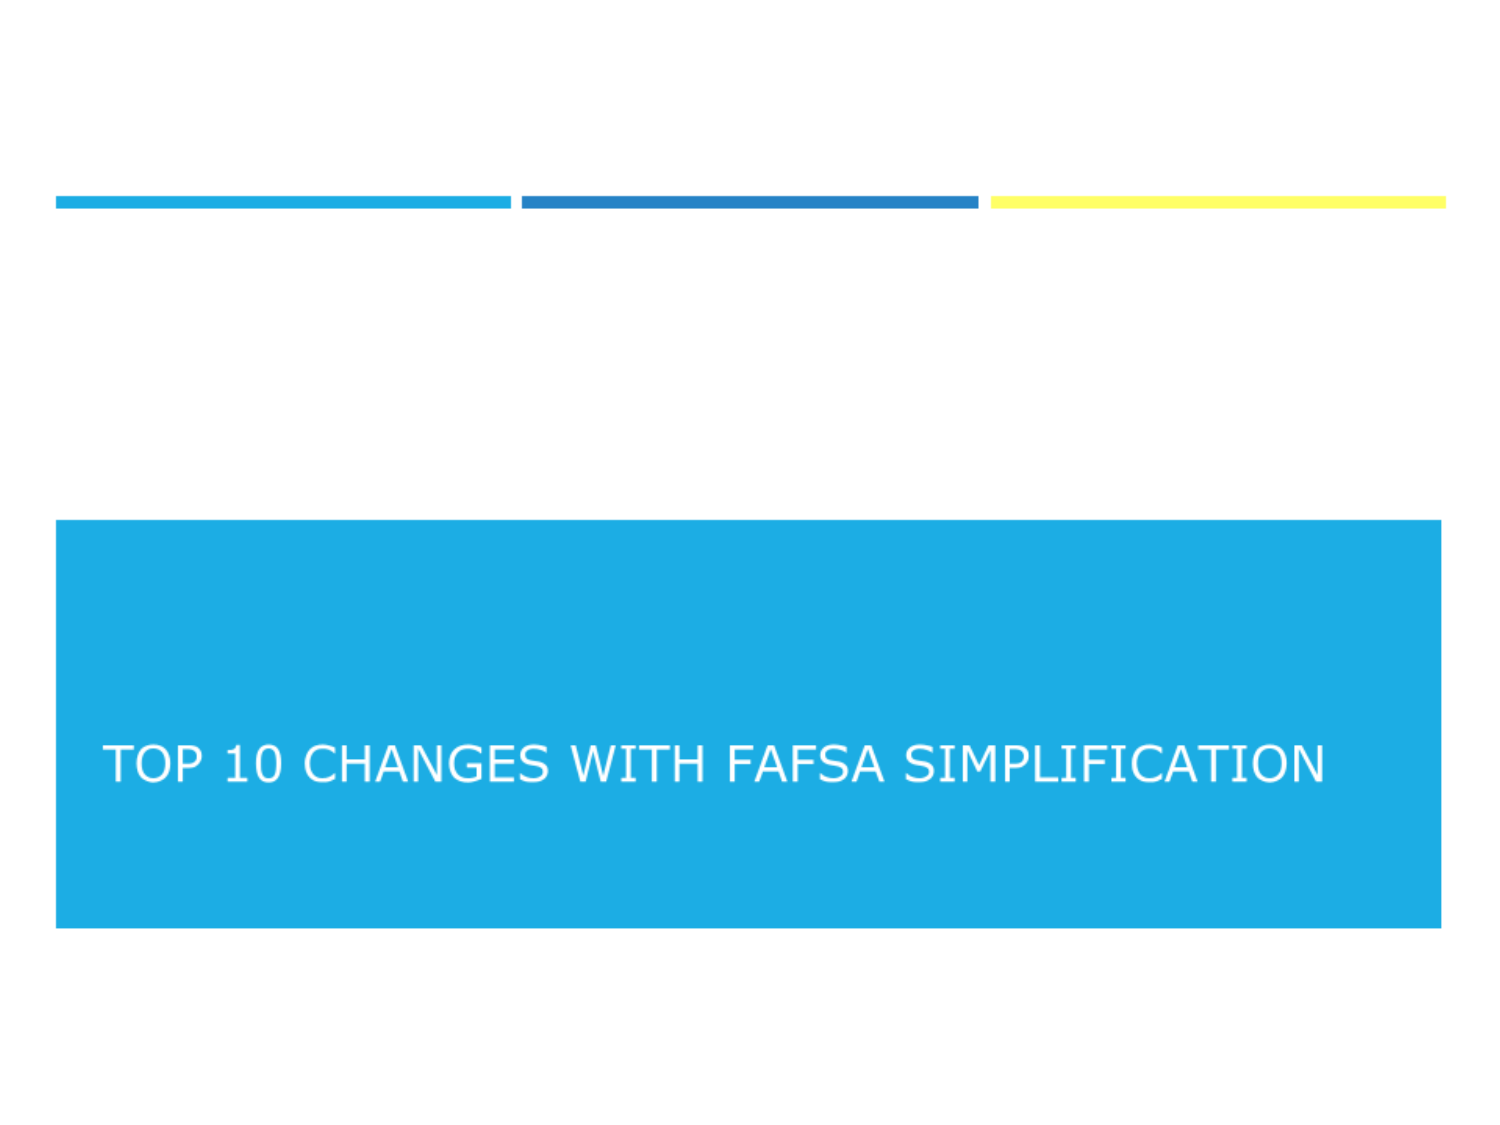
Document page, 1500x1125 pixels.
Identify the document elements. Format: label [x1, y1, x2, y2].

picture [0, 140, 1500, 985]
